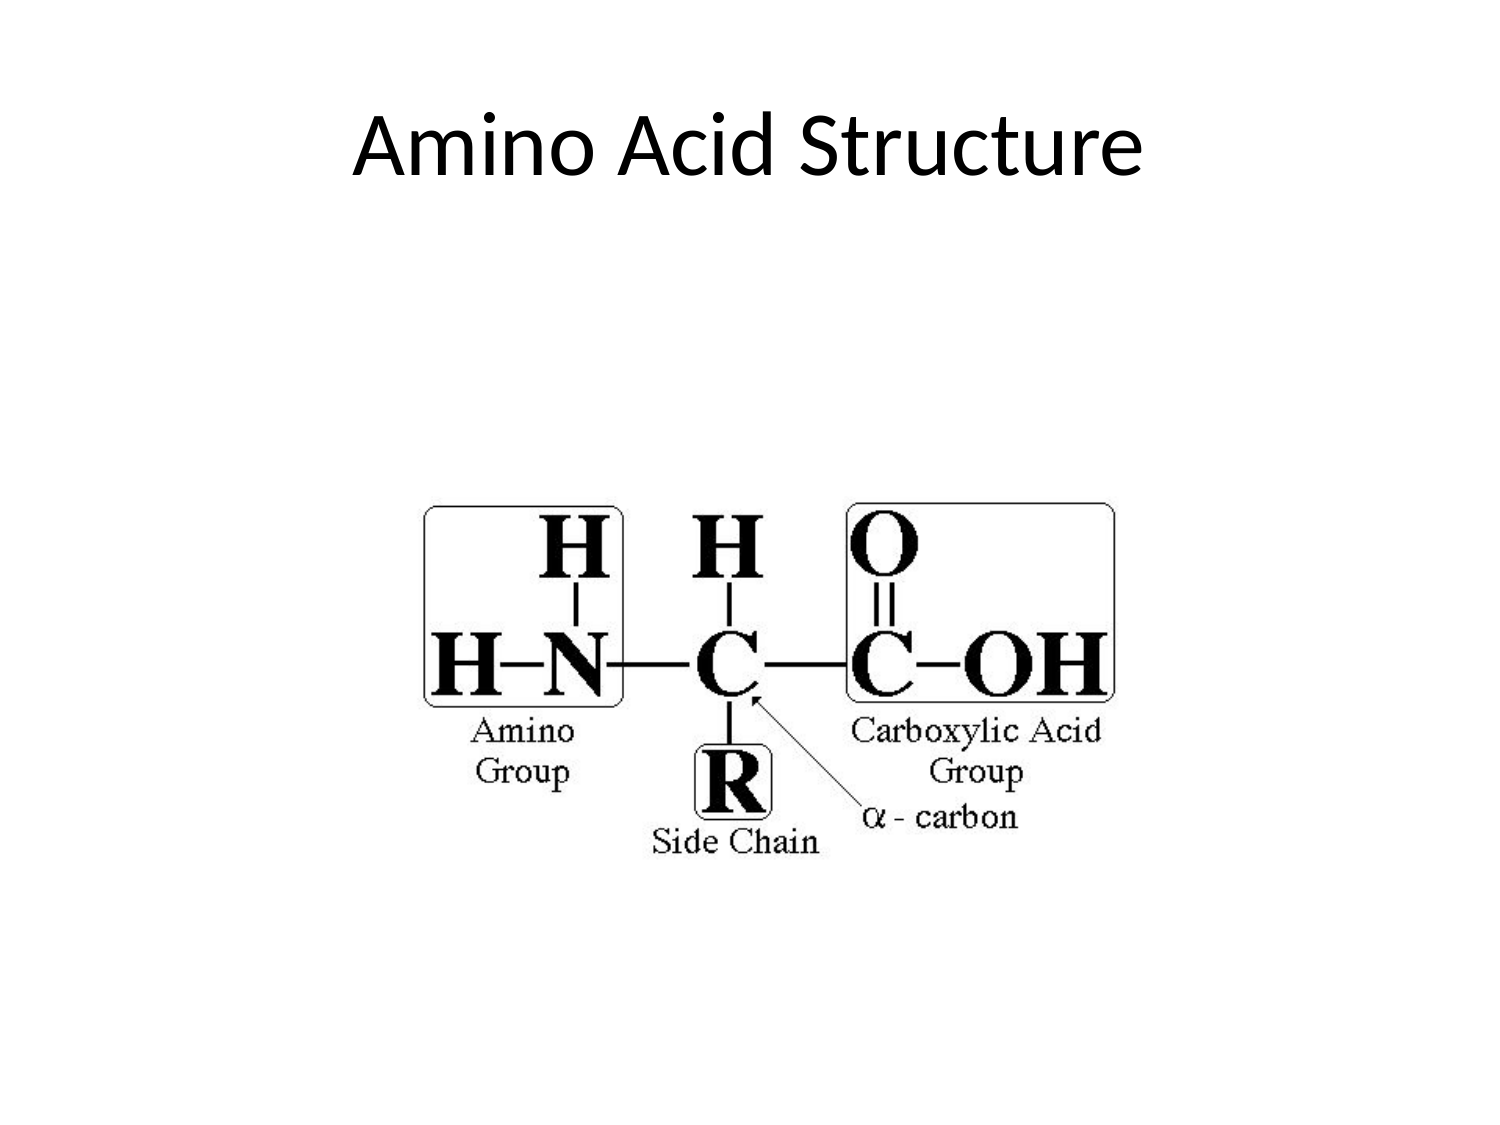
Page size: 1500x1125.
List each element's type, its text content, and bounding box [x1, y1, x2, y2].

title Amino Acid Structure [75, 45, 1425, 233]
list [369, 459, 1131, 866]
